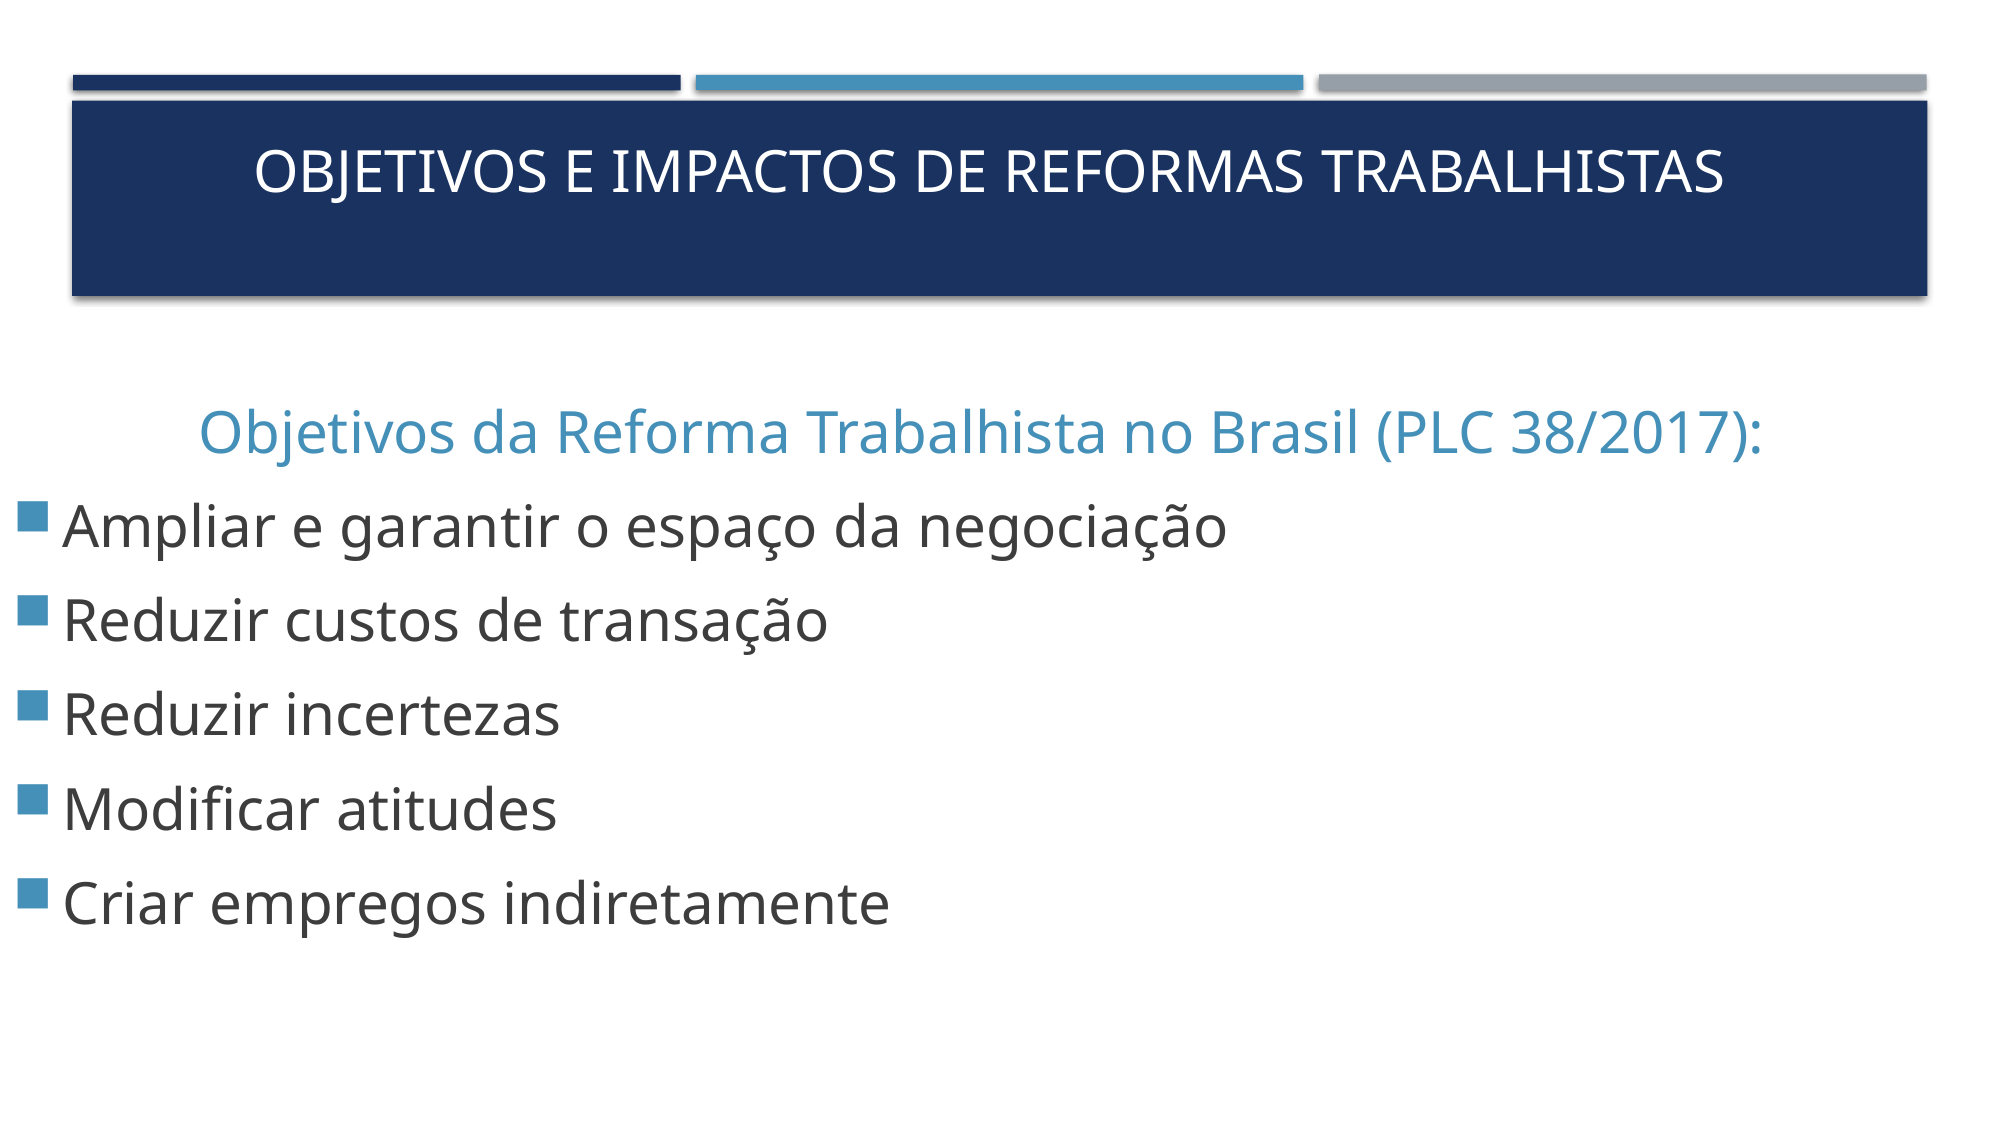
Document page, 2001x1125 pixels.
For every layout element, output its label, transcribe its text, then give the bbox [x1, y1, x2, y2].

title OBJETIVOS E IMPACTOS DE REFORMAS TRABALHISTAS [71, 115, 1923, 282]
list Objetivos da Reforma Trabalhista no Brasil (PLC 38/2017): Ampliar e garantir o espaço da negociação Reduzir custos de transação Reduzir incertezas Modificar atitudes Criar empregos indiretamente [0, 299, 1998, 1125]
